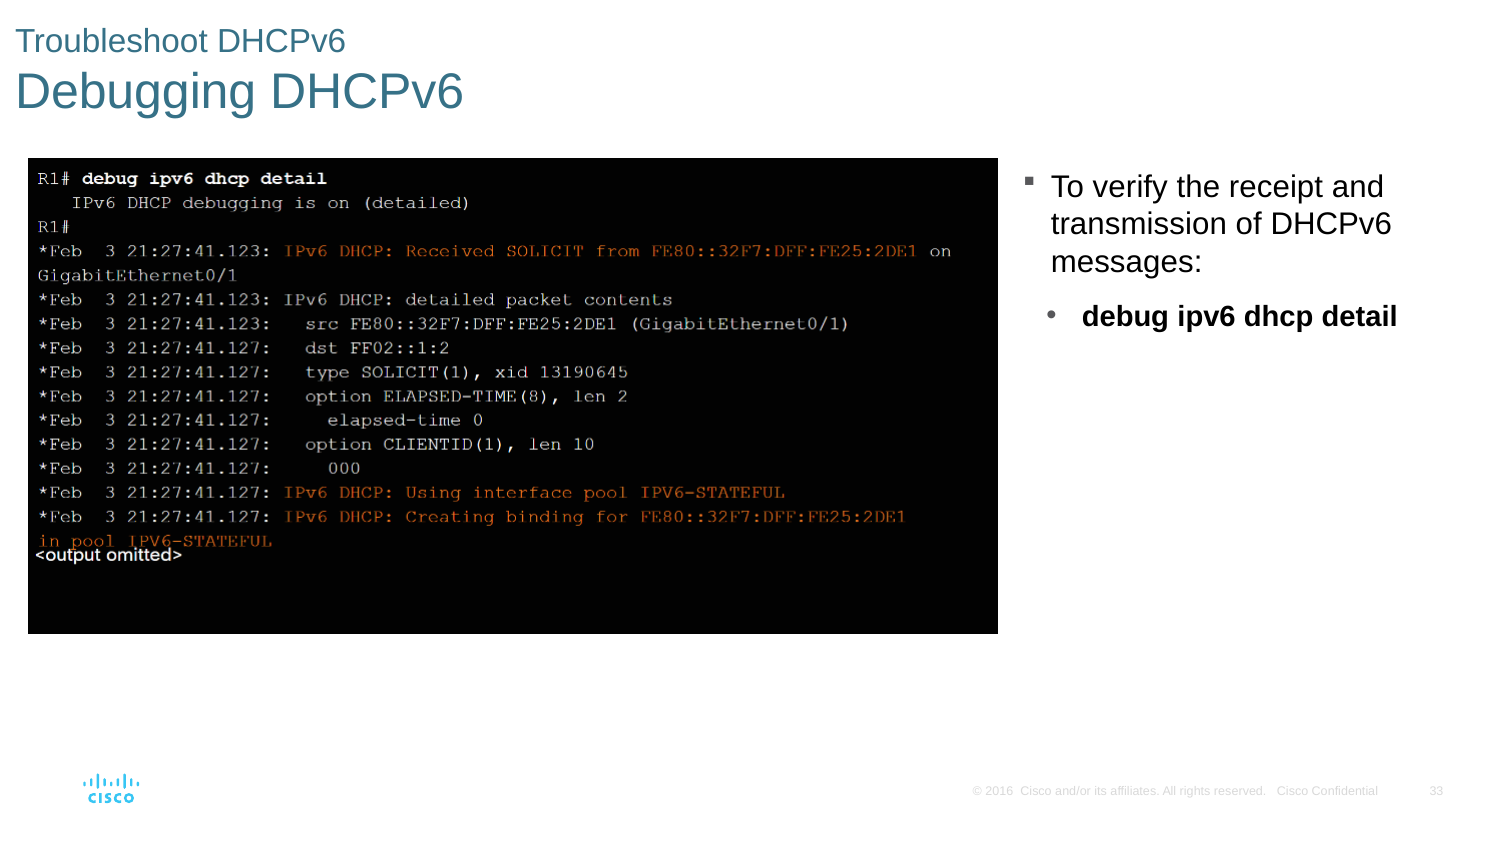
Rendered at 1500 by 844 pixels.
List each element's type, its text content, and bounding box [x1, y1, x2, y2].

title Troubleshoot DHCPv6 Debugging DHCPv6 [0, 6, 1500, 131]
list To verify the receipt and transmission of DHCPv6 messages: debug ipv6 dhcp detail [1007, 158, 1442, 662]
picture [28, 158, 998, 634]
